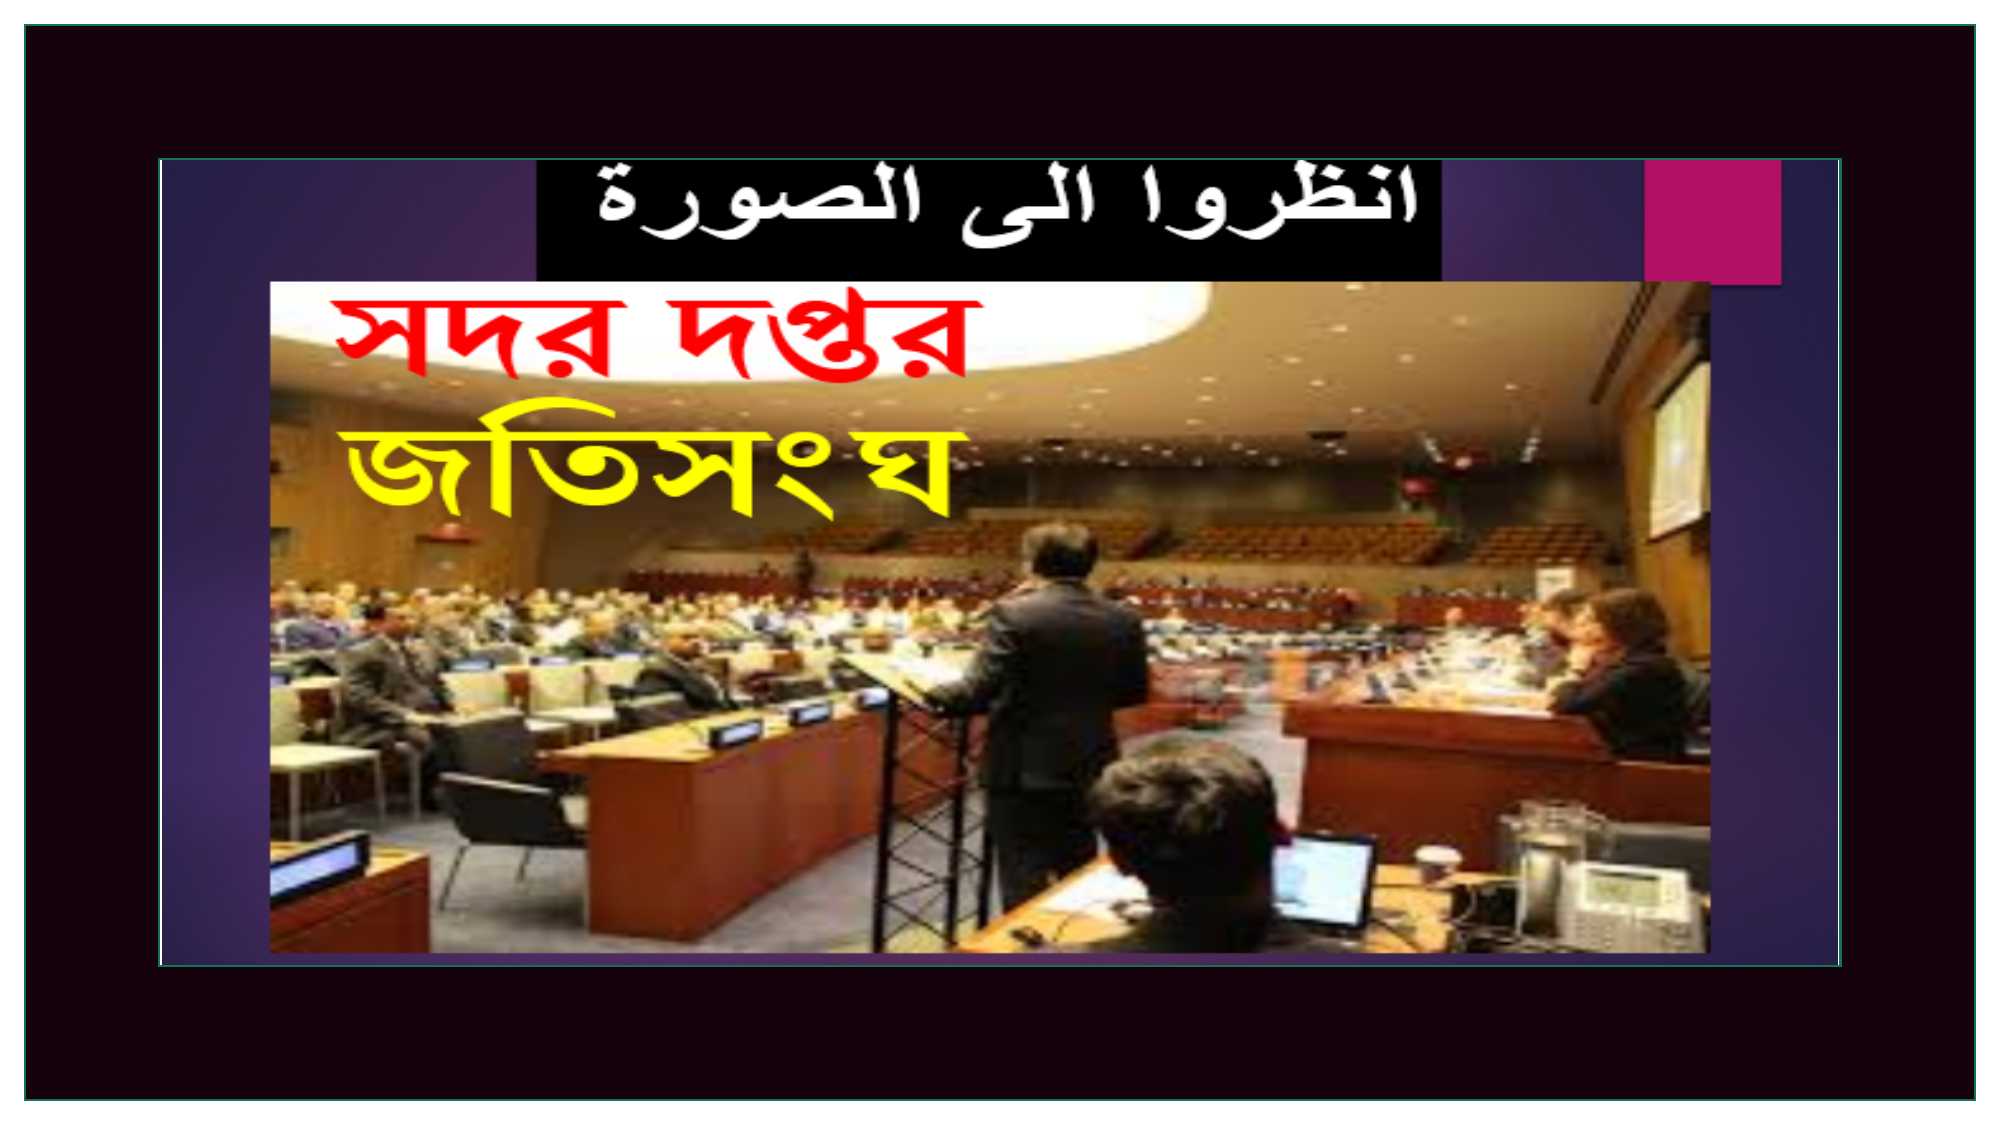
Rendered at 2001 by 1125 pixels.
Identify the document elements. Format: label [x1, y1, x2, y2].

text_box [24, 24, 1976, 1101]
picture [162, 149, 1838, 1013]
